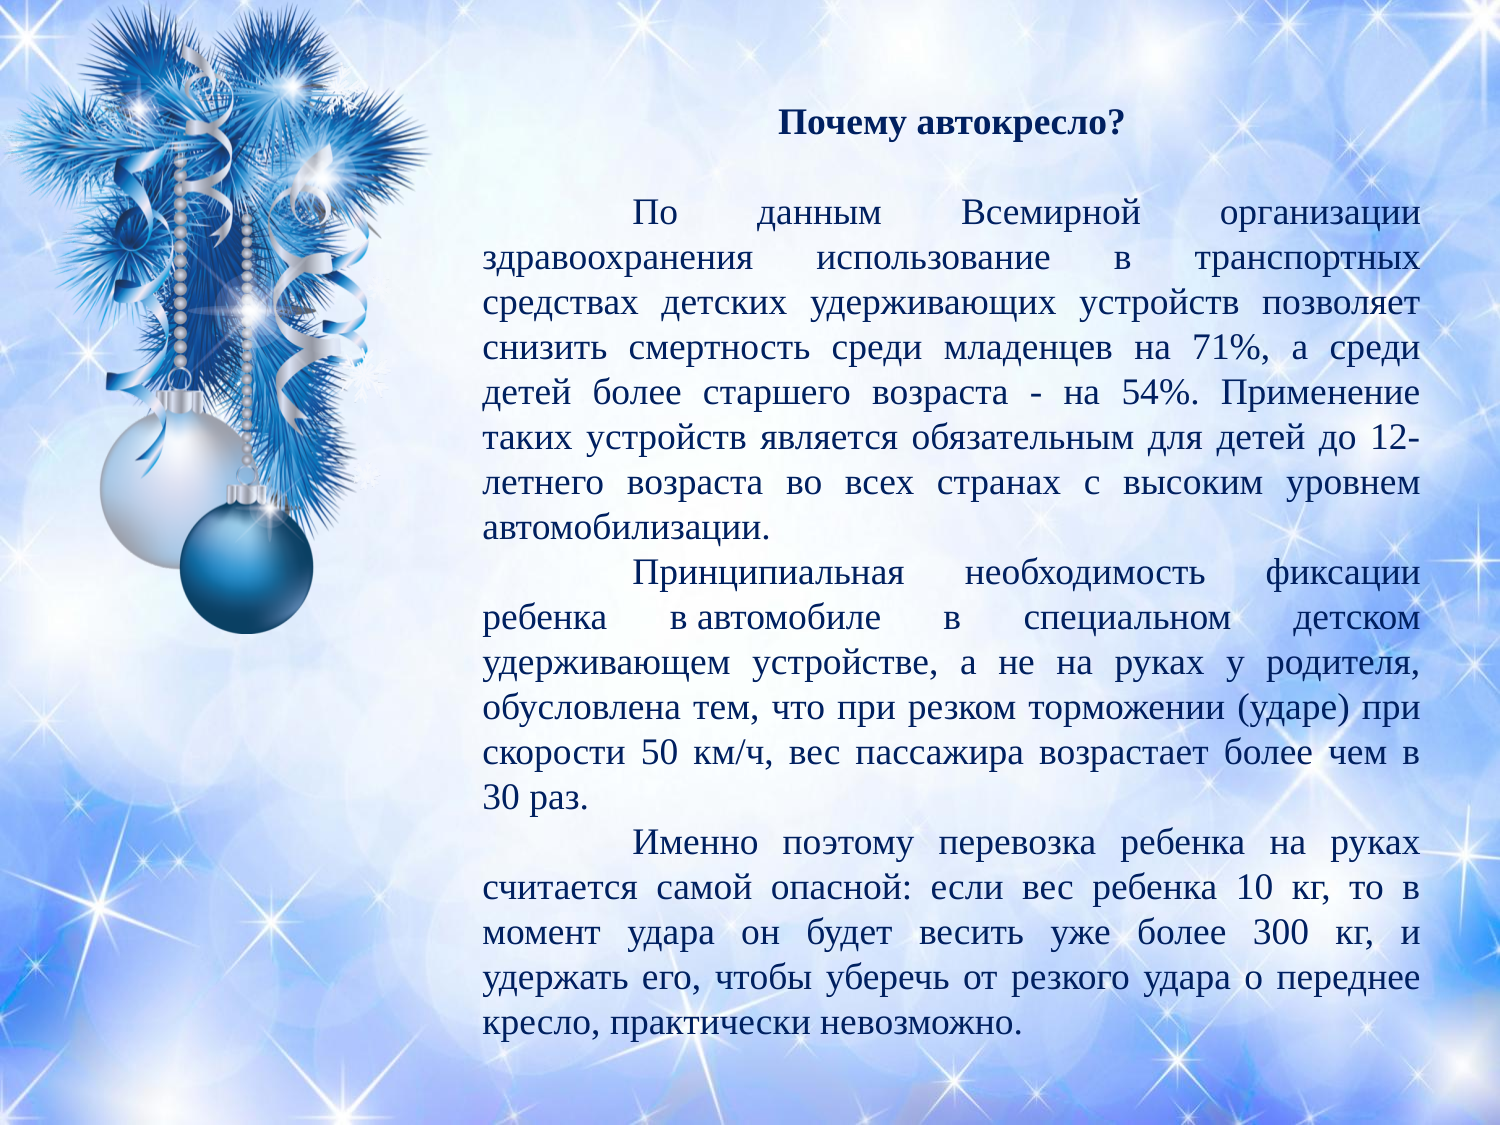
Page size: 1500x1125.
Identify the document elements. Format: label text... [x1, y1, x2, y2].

text_box Почему автокресло? По данным Всемирной организации здравоохранения использование в транспортных средствах детских удерживающих устройств позволяет снизить смертность среди младенцев на 71%, а среди детей более старшего возраста - на 54%. Применение таких устройств является обязательным для детей до 12-летнего возраста во всех странах с высоким уровнем автомобилизации. Принципиальная необходимость фиксации ребенка в автомобиле в специальном детском удерживающем устройстве, а не на руках у родителя, обусловлена тем, что при резком торможении (ударе) при скорости 50 км/ч, вес пассажира возрастает более чем в 30 раз. Именно поэтому перевозка ребенка на руках считается самой опасной: если вес ребенка 10 кг, то в момент удара он будет весить уже более 300 кг, и удержать его, чтобы уберечь от резкого удара о переднее кресло, практически невозможно. [467, 89, 1437, 1050]
picture [0, 0, 1500, 1125]
